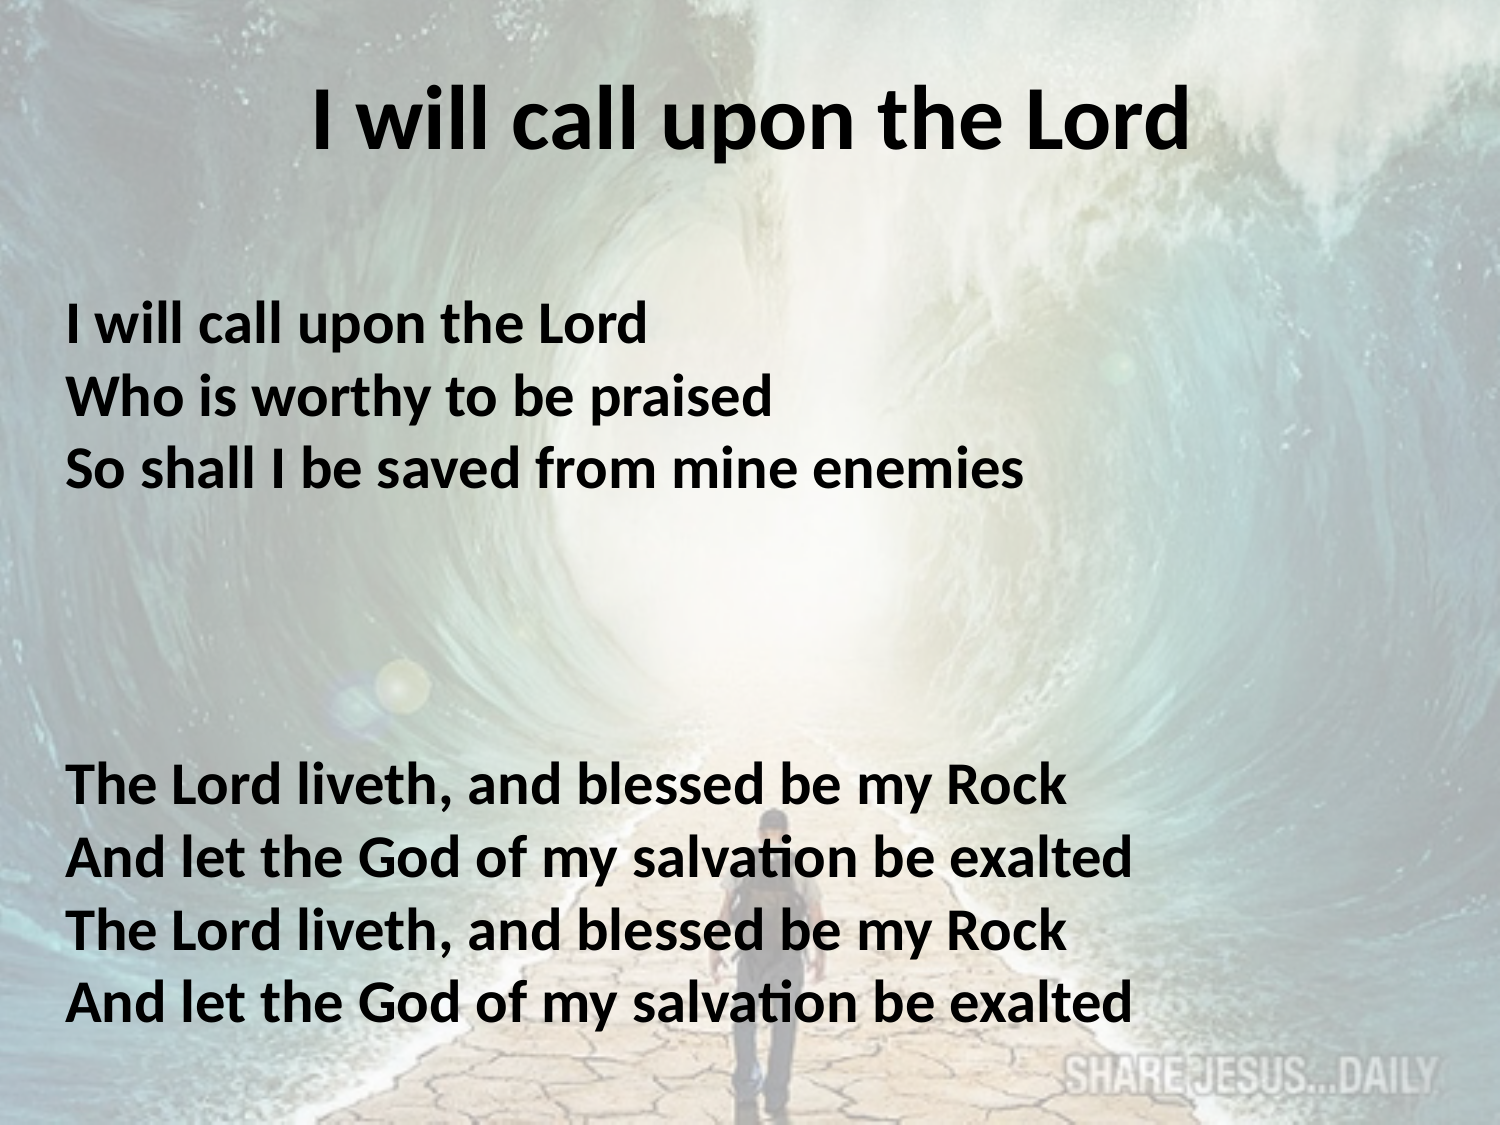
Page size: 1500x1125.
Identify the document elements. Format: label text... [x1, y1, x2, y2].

title I will call upon the Lord [275, 50, 1250, 175]
subtitle I will call upon the Lord Who is worthy to be praised So shall I be saved from mine enemies The Lord liveth, and blessed be my Rock And let the God of my salvation be exalted The Lord liveth, and blessed be my Rock And let the God of my salvation be exalted [50, 275, 1363, 1050]
